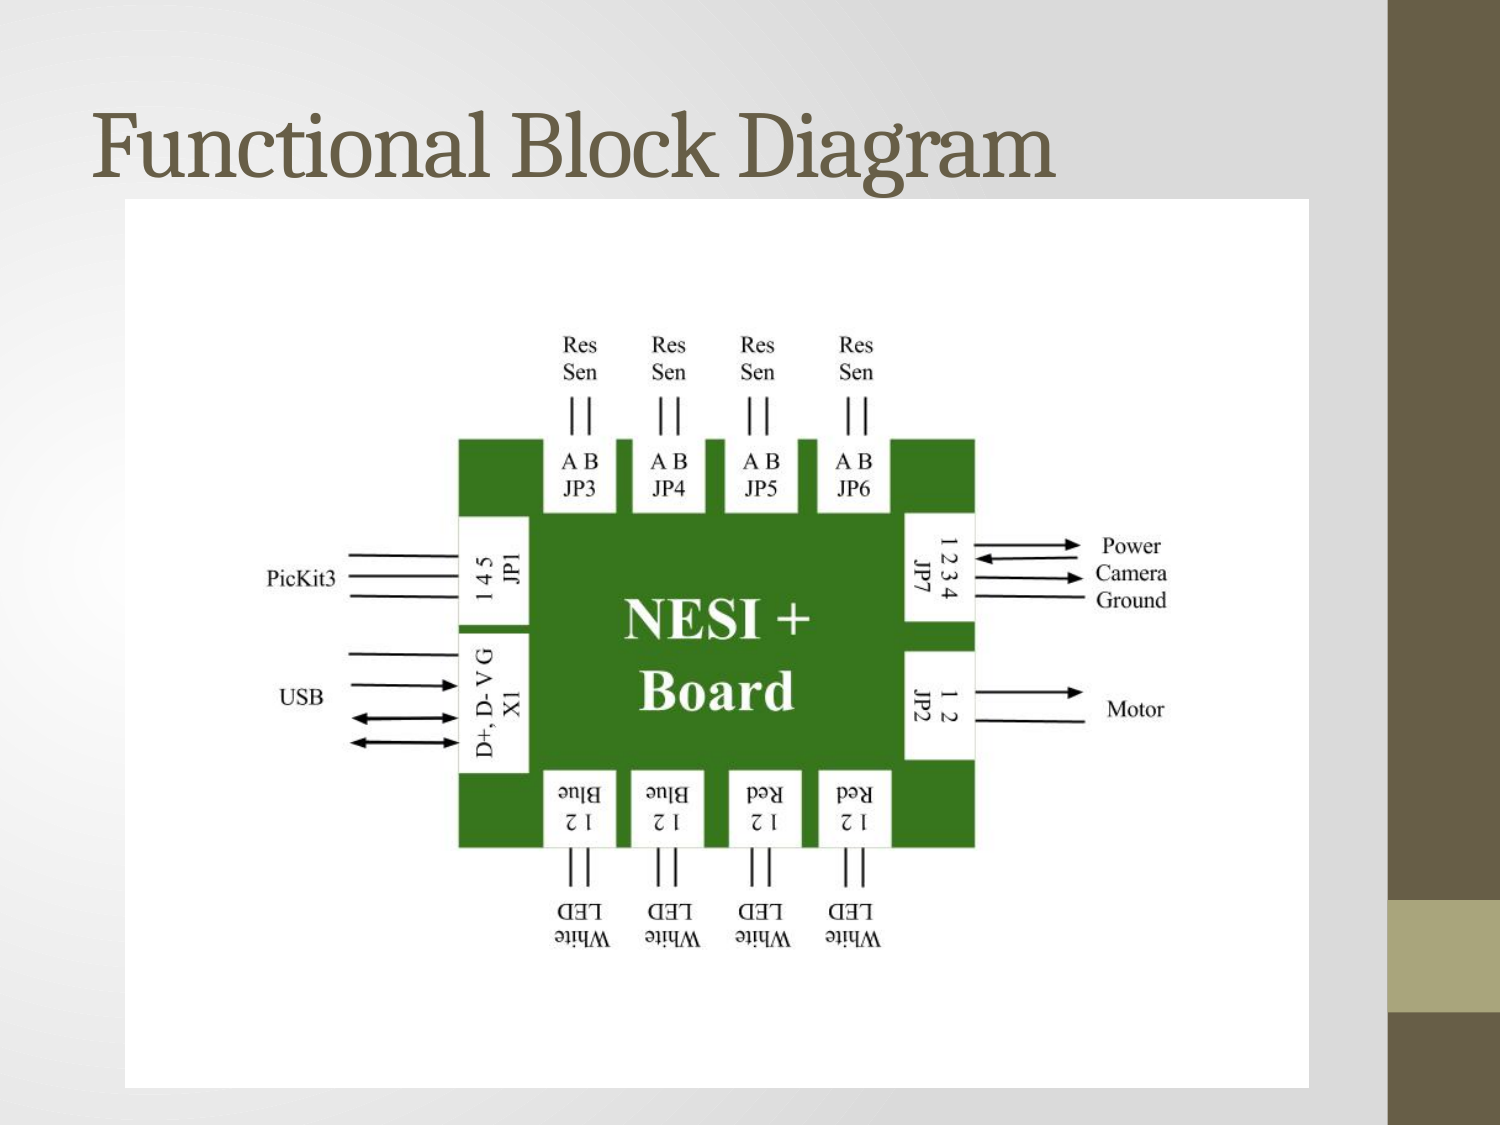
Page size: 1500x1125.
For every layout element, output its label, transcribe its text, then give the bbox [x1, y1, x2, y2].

title Functional Block Diagram [75, 45, 1325, 233]
picture [124, 199, 1309, 1088]
